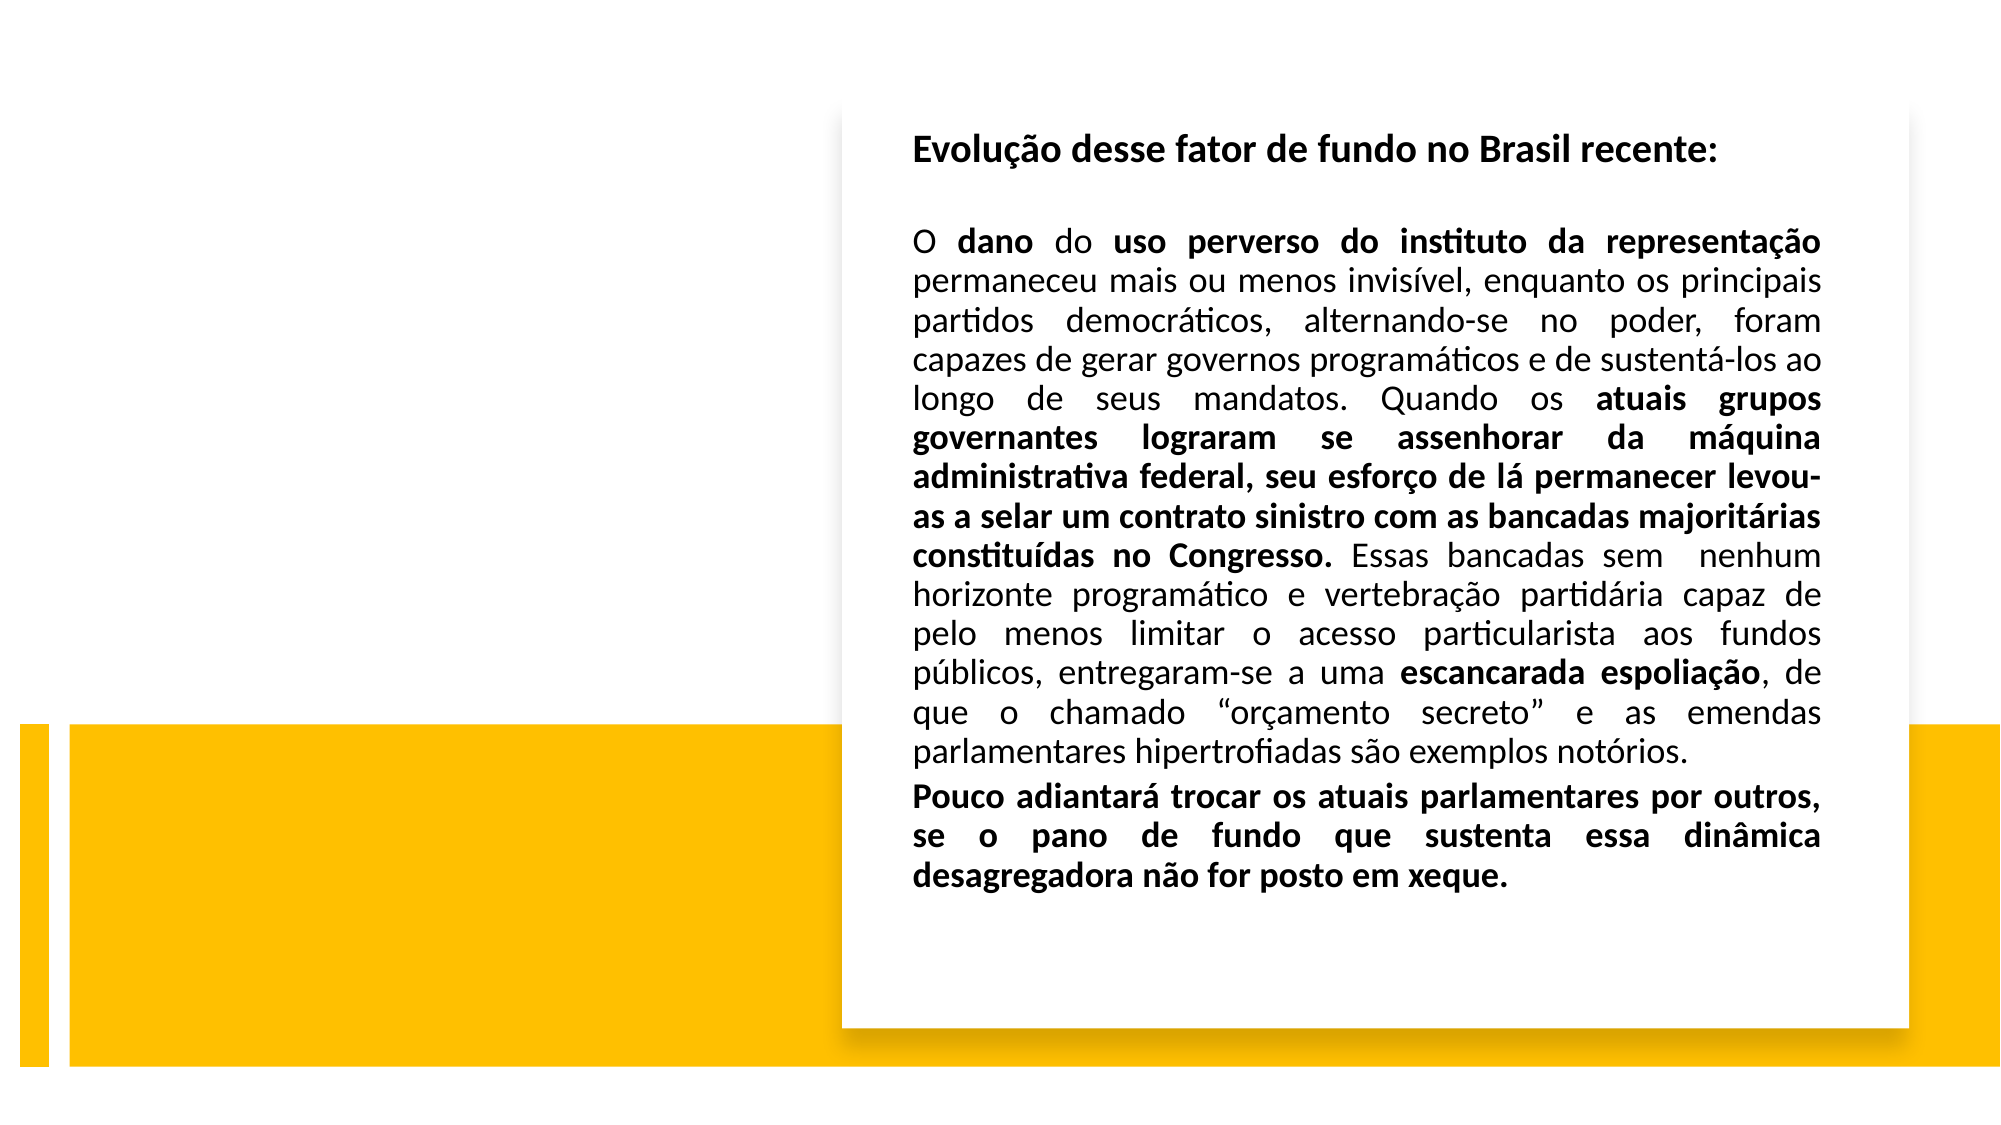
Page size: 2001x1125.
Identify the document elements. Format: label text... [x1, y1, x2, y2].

text_box [841, 95, 1910, 724]
text_box Evolução desse fator de fundo no Brasil recente: O dano do uso perverso do instituto da representação permaneceu mais ou menos invisível, enquanto os principais partidos democráticos, alternando-se no poder, foram capazes de gerar governos programáticos e de sustentá-los ao longo de seus mandatos. Quando os atuais grupos governantes lograram se assenhorar da máquina administrativa federal, seu esforço de lá permanecer levou-as a selar um contrato sinistro com as bancadas majoritárias constituídas no Congresso. Essas bancadas sem nenhum horizonte programático e vertebração partidária capaz de pelo menos limitar o acesso particularista aos fundos públicos, entregaram-se a uma escancarada espoliação, de que o chamado “orçamento secreto” e as emendas parlamentares hipertrofiadas são exemplos notórios. Pouco adiantará trocar os atuais parlamentares por outros, se o pano de fundo que sustenta essa dinâmica desagregadora não for posto em xeque. [897, 119, 1837, 724]
text_box [0, 0, 2000, 1125]
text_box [34, 724, 2000, 1067]
